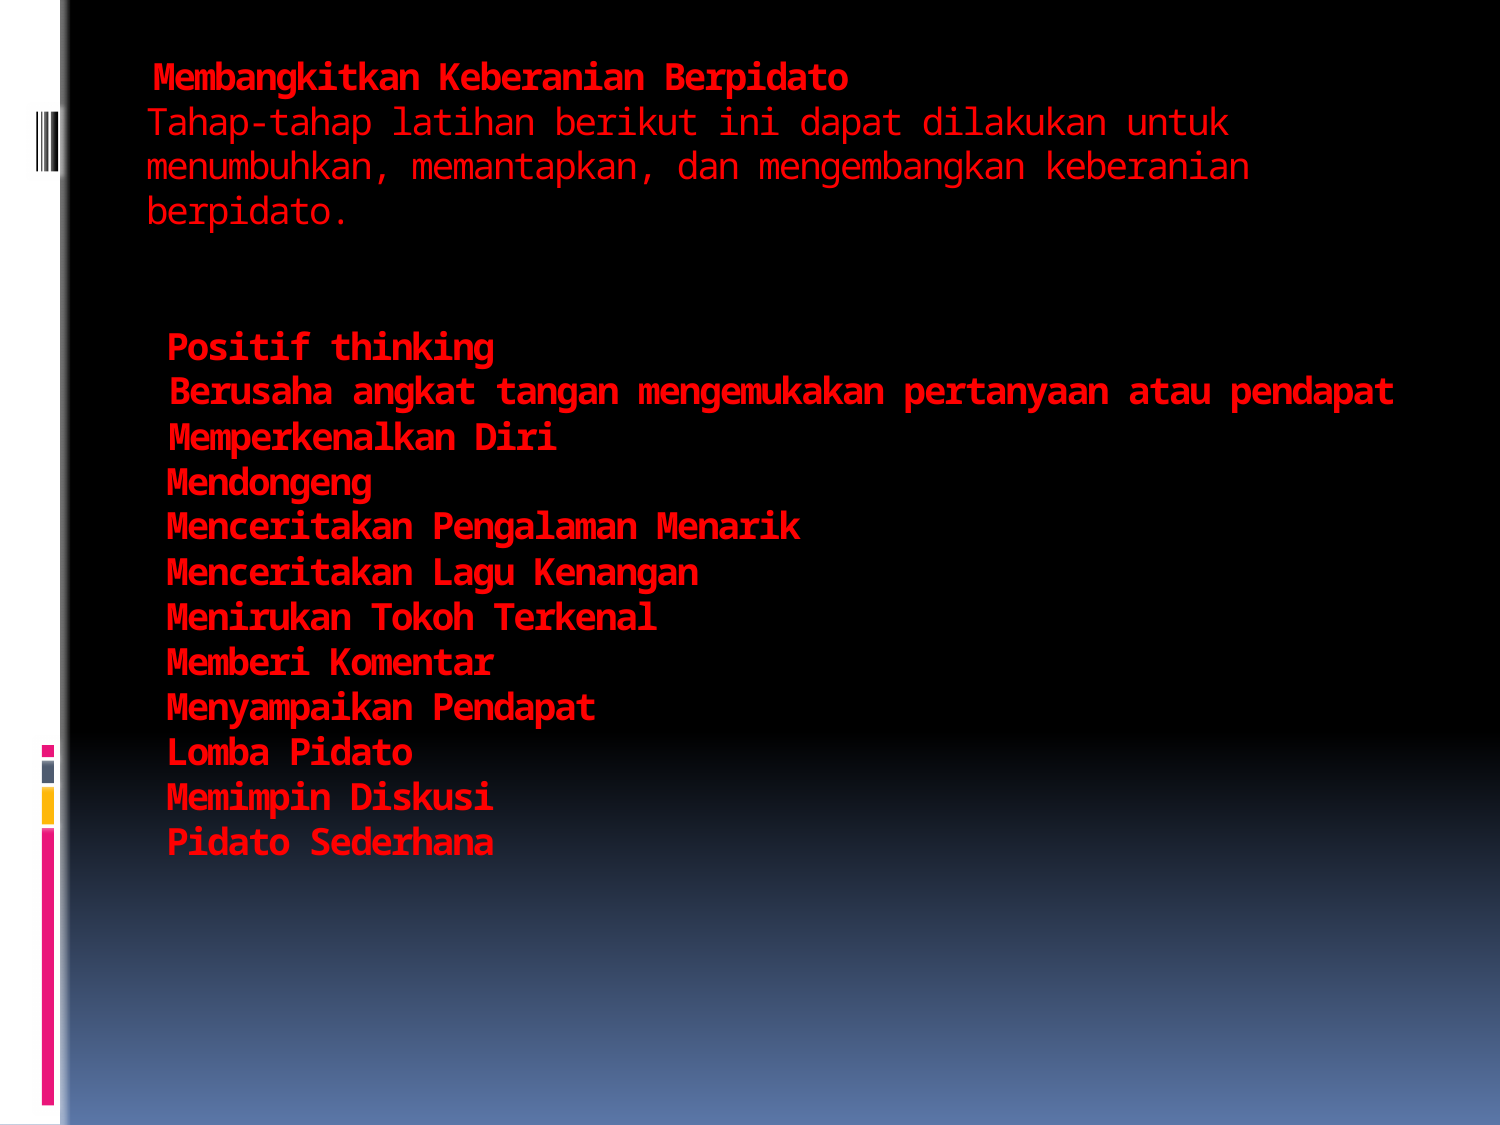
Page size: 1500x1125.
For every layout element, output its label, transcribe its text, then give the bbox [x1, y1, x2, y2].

title Membangkitkan Keberanian Berpidato Tahap-tahap latihan berikut ini dapat dilakukan untuk menumbuhkan, memantapkan, dan mengembangkan keberanian berpidato. Positif thinking Berusaha angkat tangan mengemukakan pertanyaan atau pendapat Memperkenalkan Diri Mendongeng Menceritakan Pengalaman Menarik Menceritakan Lagu Kenangan Menirukan Tokoh Terkenal Memberi Komentar Menyampaikan Pendapat Lomba Pidato Memimpin Diskusi Pidato Sederhana [75, 45, 1425, 1055]
